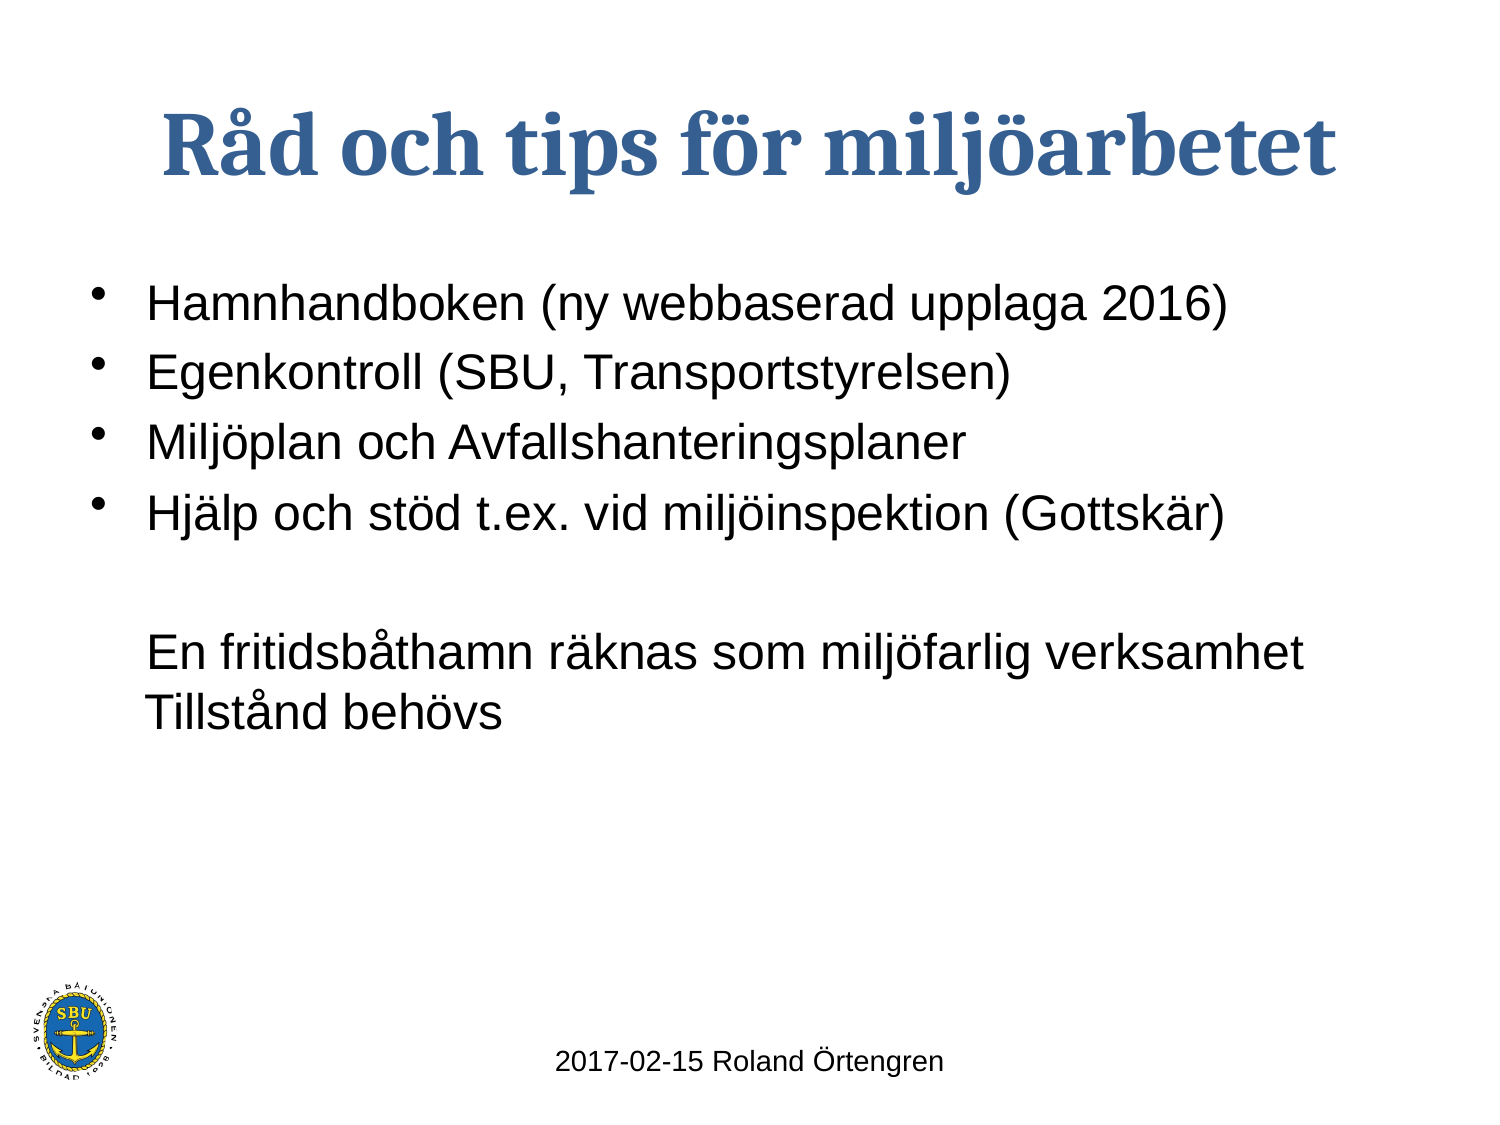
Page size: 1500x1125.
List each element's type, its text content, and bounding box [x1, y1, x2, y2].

picture [33, 1035, 40, 1043]
title Råd och tips för miljöarbetet [75, 45, 1425, 233]
picture [33, 981, 117, 1080]
footer 2017-02-15 Roland Örtengren [512, 1034, 988, 1125]
list Hamnhandboken (ny webbaserad upplaga 2016) Egenkontroll (SBU, Transportstyrelsen) Miljöplan och Avfallshanteringsplaner Hjälp och stöd t.ex. vid miljöinspektion (Gottskär) En fritidsbåthamn räknas som miljöfarlig verksamhet Tillstånd behövs [75, 262, 1425, 977]
